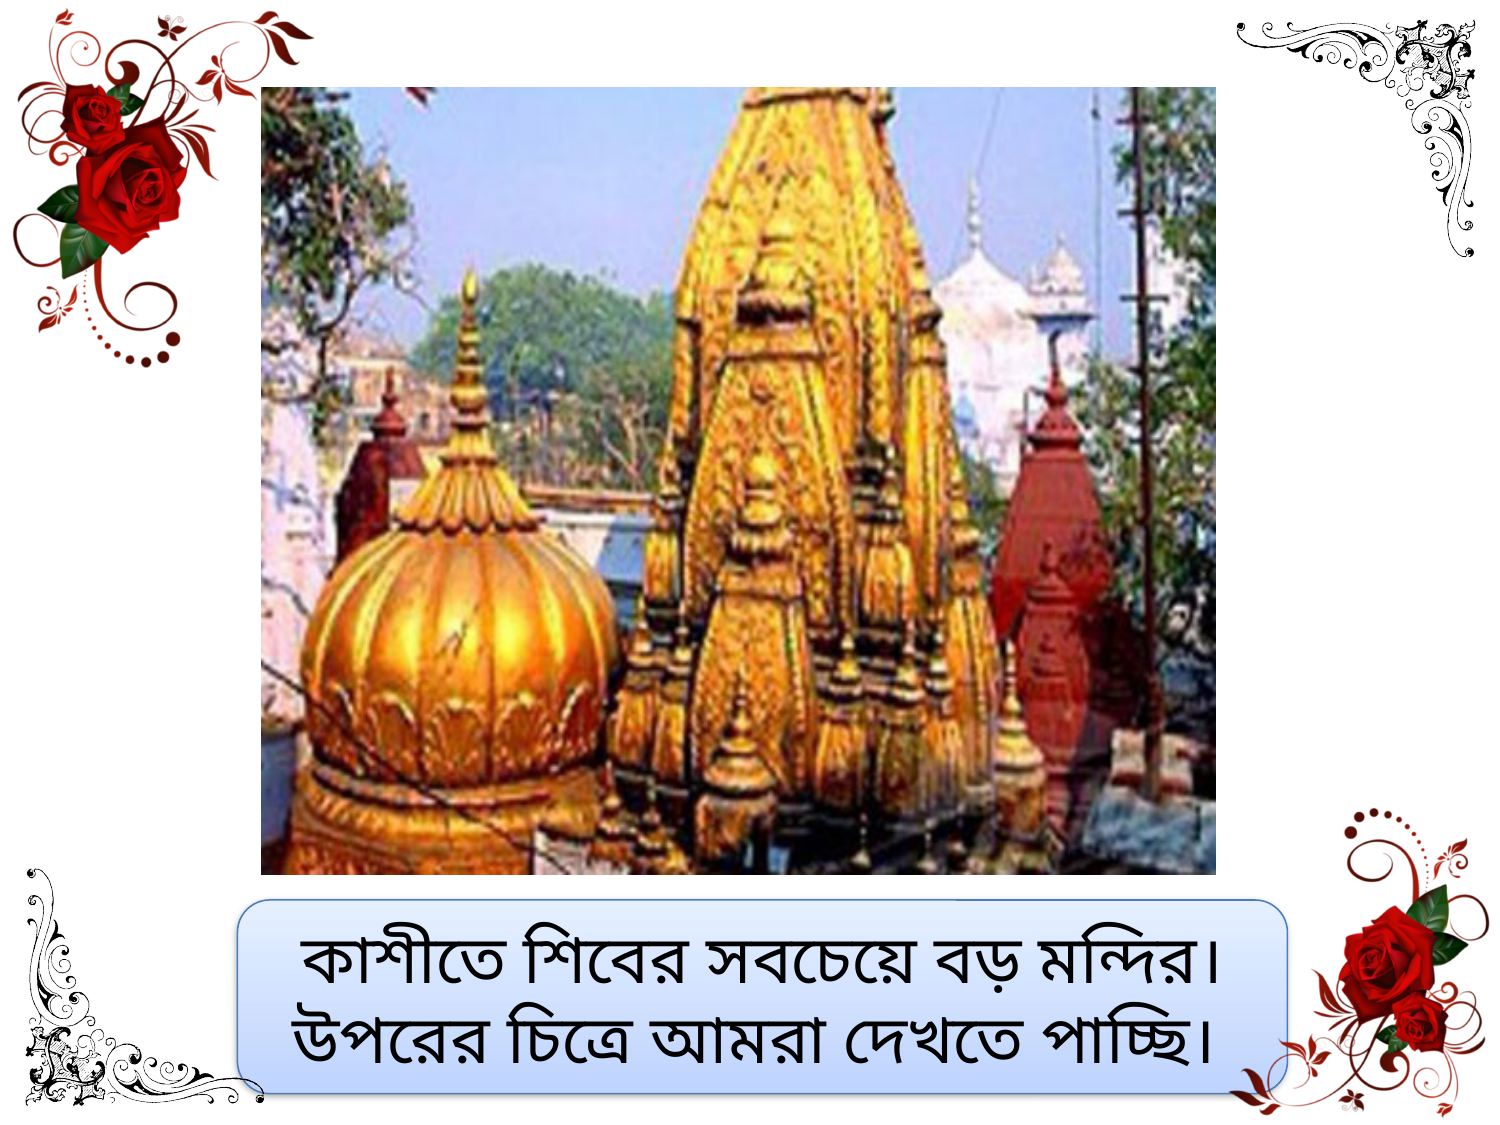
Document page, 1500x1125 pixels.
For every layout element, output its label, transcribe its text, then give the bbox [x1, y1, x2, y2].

picture [0, 0, 1500, 1125]
text_box কাশীতে শিবের সবচেয়ে বড় মন্দির। উপরের চিত্রে আমরা দেখতে পাচ্ছি। [325, 899, 1195, 1095]
